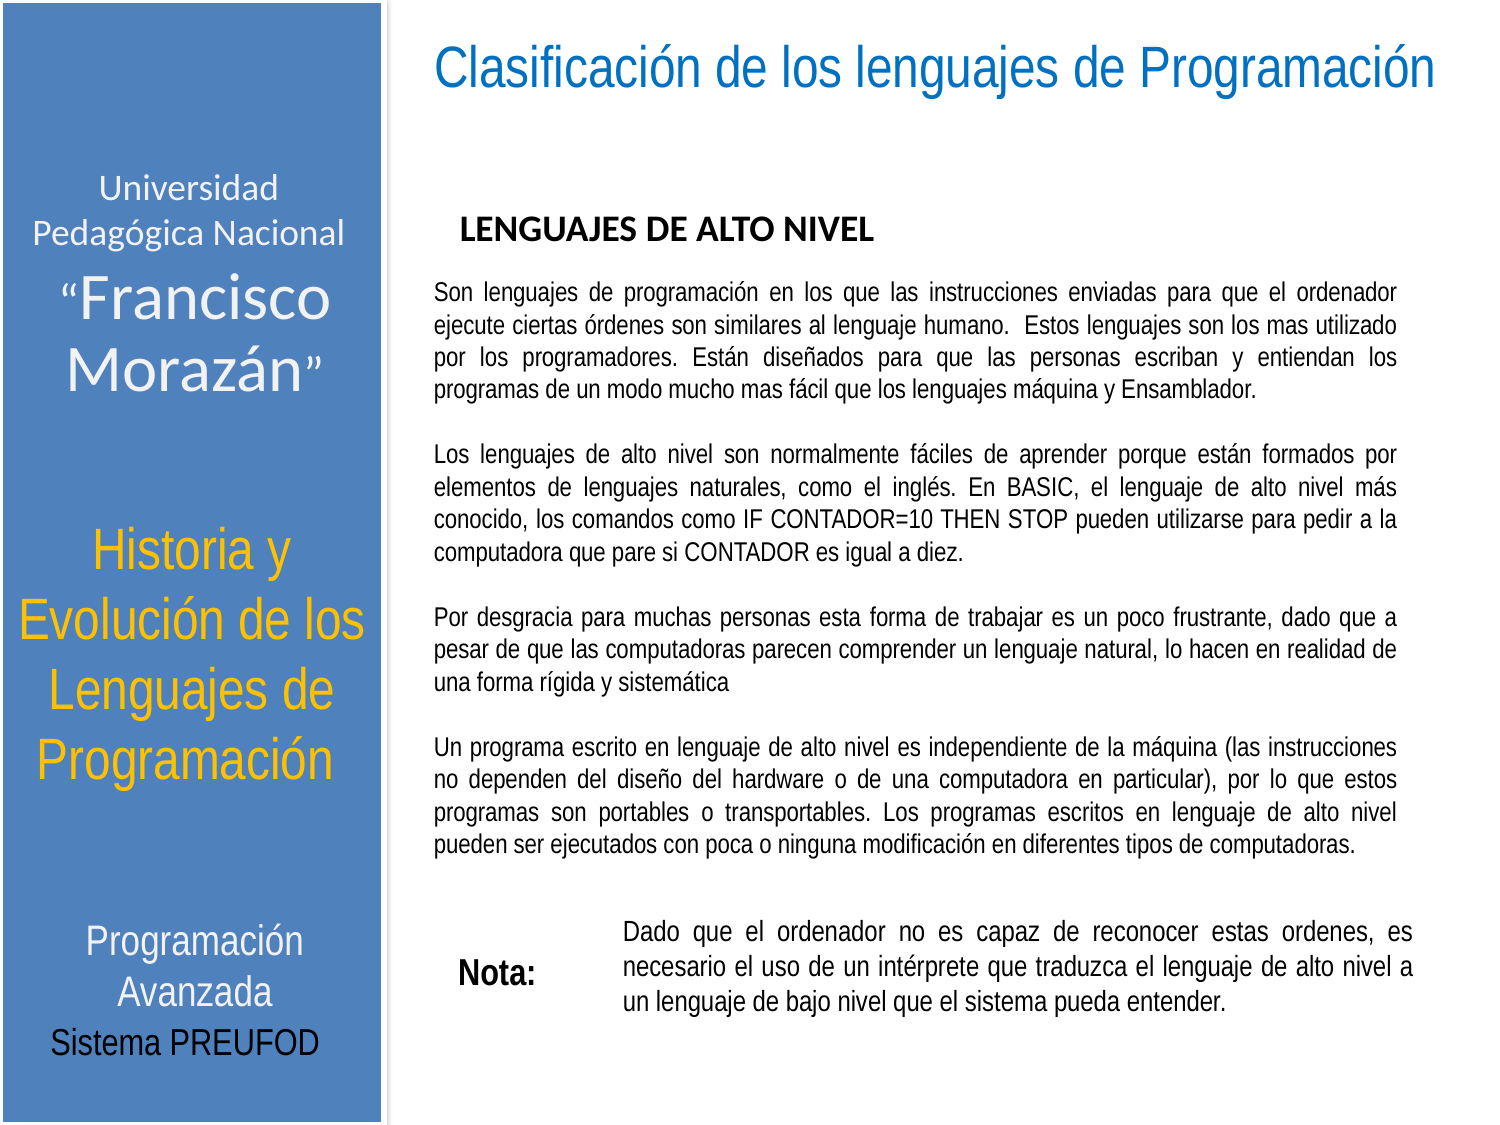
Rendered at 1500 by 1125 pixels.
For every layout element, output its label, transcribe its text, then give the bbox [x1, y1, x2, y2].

text_box [0, 0, 387, 302]
text_box “Francisco Morazán” [0, 302, 390, 414]
text_box Universidad Pedagógica Nacional [0, 78, 378, 302]
text_box Historia y Evolución de los Lenguajes de Programación [0, 503, 384, 799]
text_box Clasificación de los lenguajes de Programación [383, 0, 1500, 107]
text_box Son lenguajes de programación en los que las instrucciones enviadas para que el ordenador ejecute ciertas órdenes son similares al lenguaje humano. Estos lenguajes son los mas utilizado por los programadores. Están diseñados para que las personas escriban y entiendan los programas de un modo mucho mas fácil que los lenguajes máquina y Ensamblador. Los lenguajes de alto nivel son normalmente fáciles de aprender porque están formados por elementos de lenguajes naturales, como el inglés. En BASIC, el lenguaje de alto nivel más conocido, los comandos como IF CONTADOR=10 THEN STOP pueden utilizarse para pedir a la computadora que pare si CONTADOR es igual a diez. Por desgracia para muchas personas esta forma de trabajar es un poco frustrante, dado que a pesar de que las computadoras parecen comprender un lenguaje natural, lo hacen en realidad de una forma rígida y sistemática Un programa escrito en lenguaje de alto nivel es independiente de la máquina (las instrucciones no dependen del diseño del hardware o de una computadora en particular), por lo que estos programas son portables o transportables. Los programas escritos en lenguaje de alto nivel pueden ser ejecutados con poca o ninguna modificación en diferentes tipos de computadoras. [419, 267, 1412, 867]
text_box Nota: [443, 940, 552, 1001]
text_box Dado que el ordenador no es capaz de reconocer estas ordenes, es necesario el uso de un intérprete que traduzca el lenguaje de alto nivel a un lenguaje de bajo nivel que el sistema pueda entender. [608, 905, 1430, 1025]
text_box [0, 414, 387, 1125]
text_box LENGUAJES DE ALTO NIVEL [445, 196, 890, 256]
text_box Sistema PREUFOD [35, 1023, 414, 1071]
text_box Programación Avanzada [29, 905, 361, 1024]
